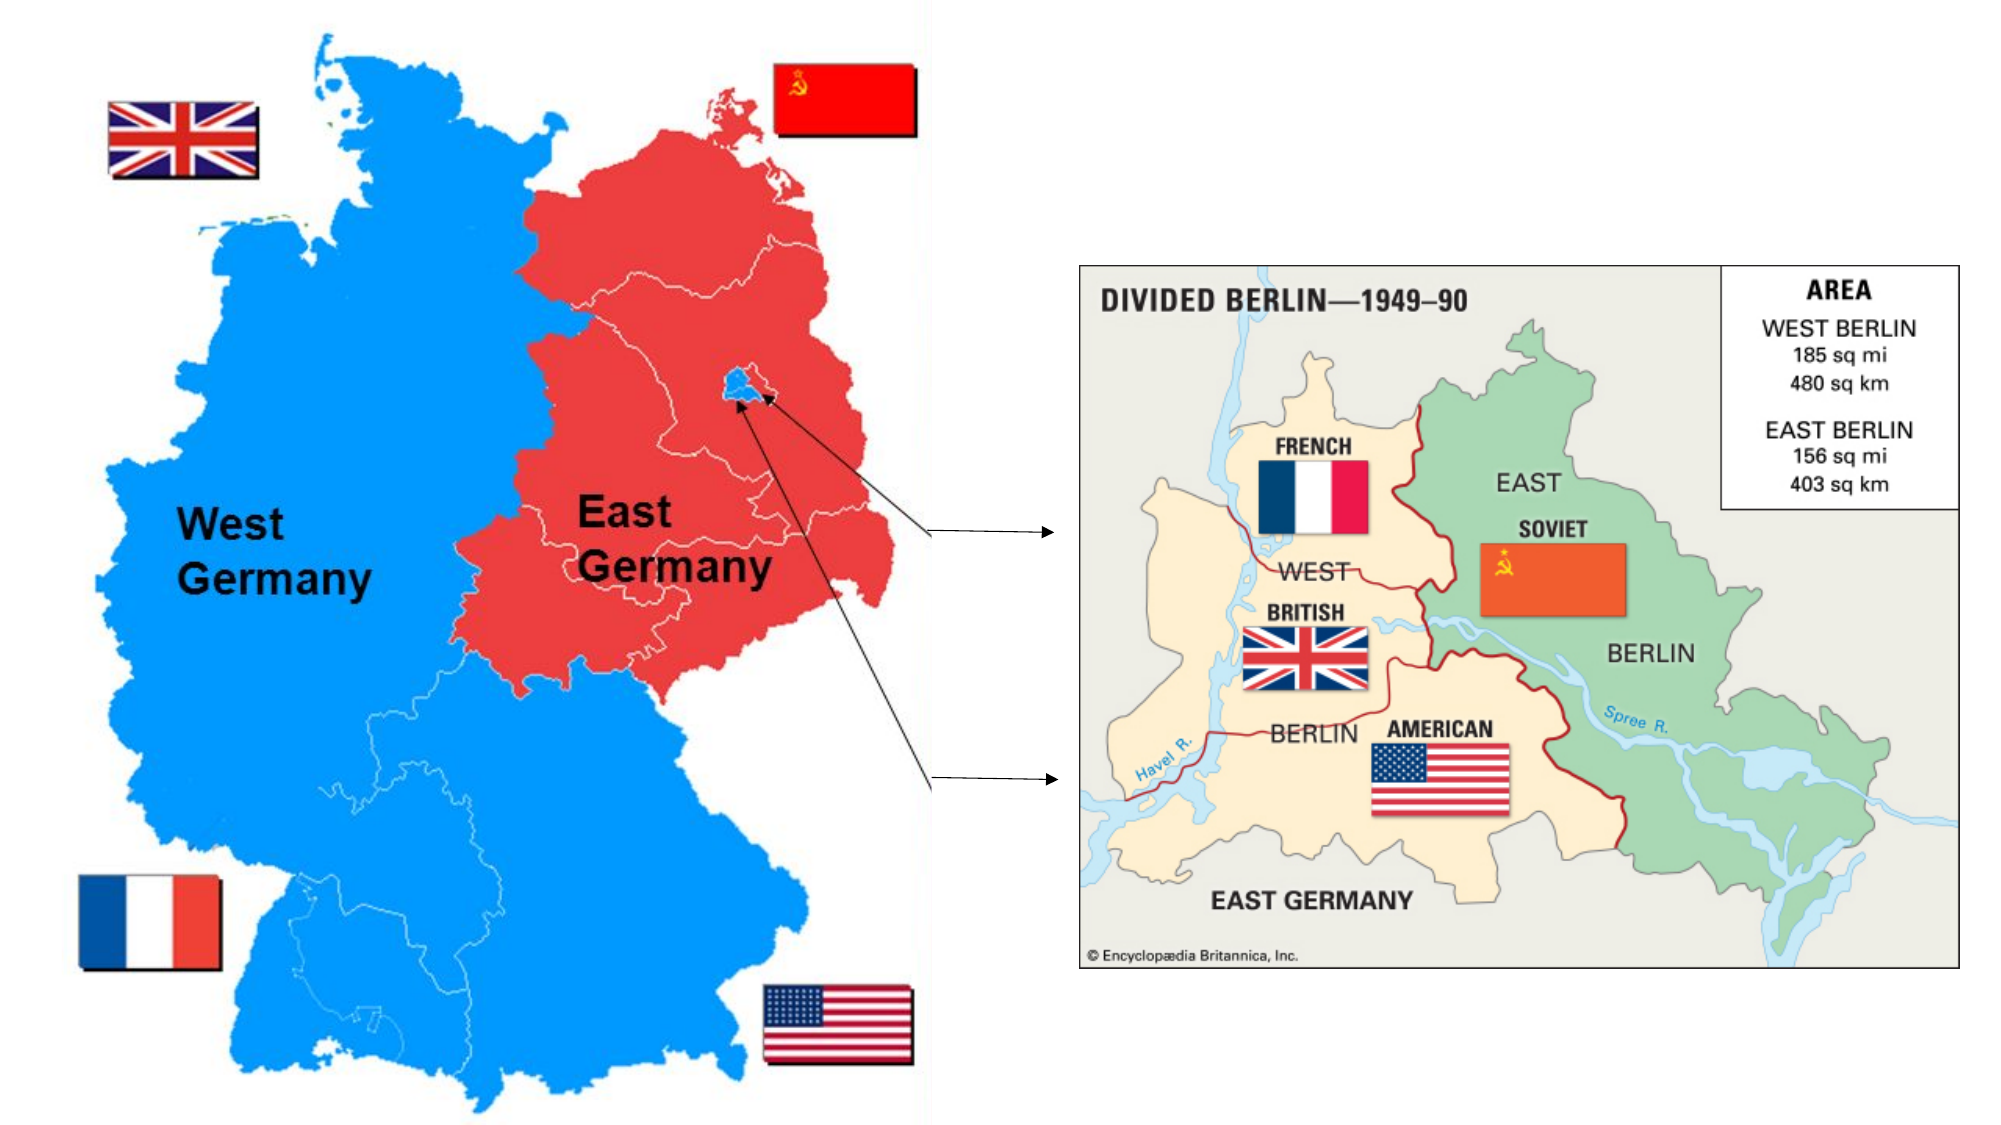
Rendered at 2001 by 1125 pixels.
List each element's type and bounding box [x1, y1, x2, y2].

picture [1079, 265, 1960, 969]
picture [61, 0, 932, 1125]
